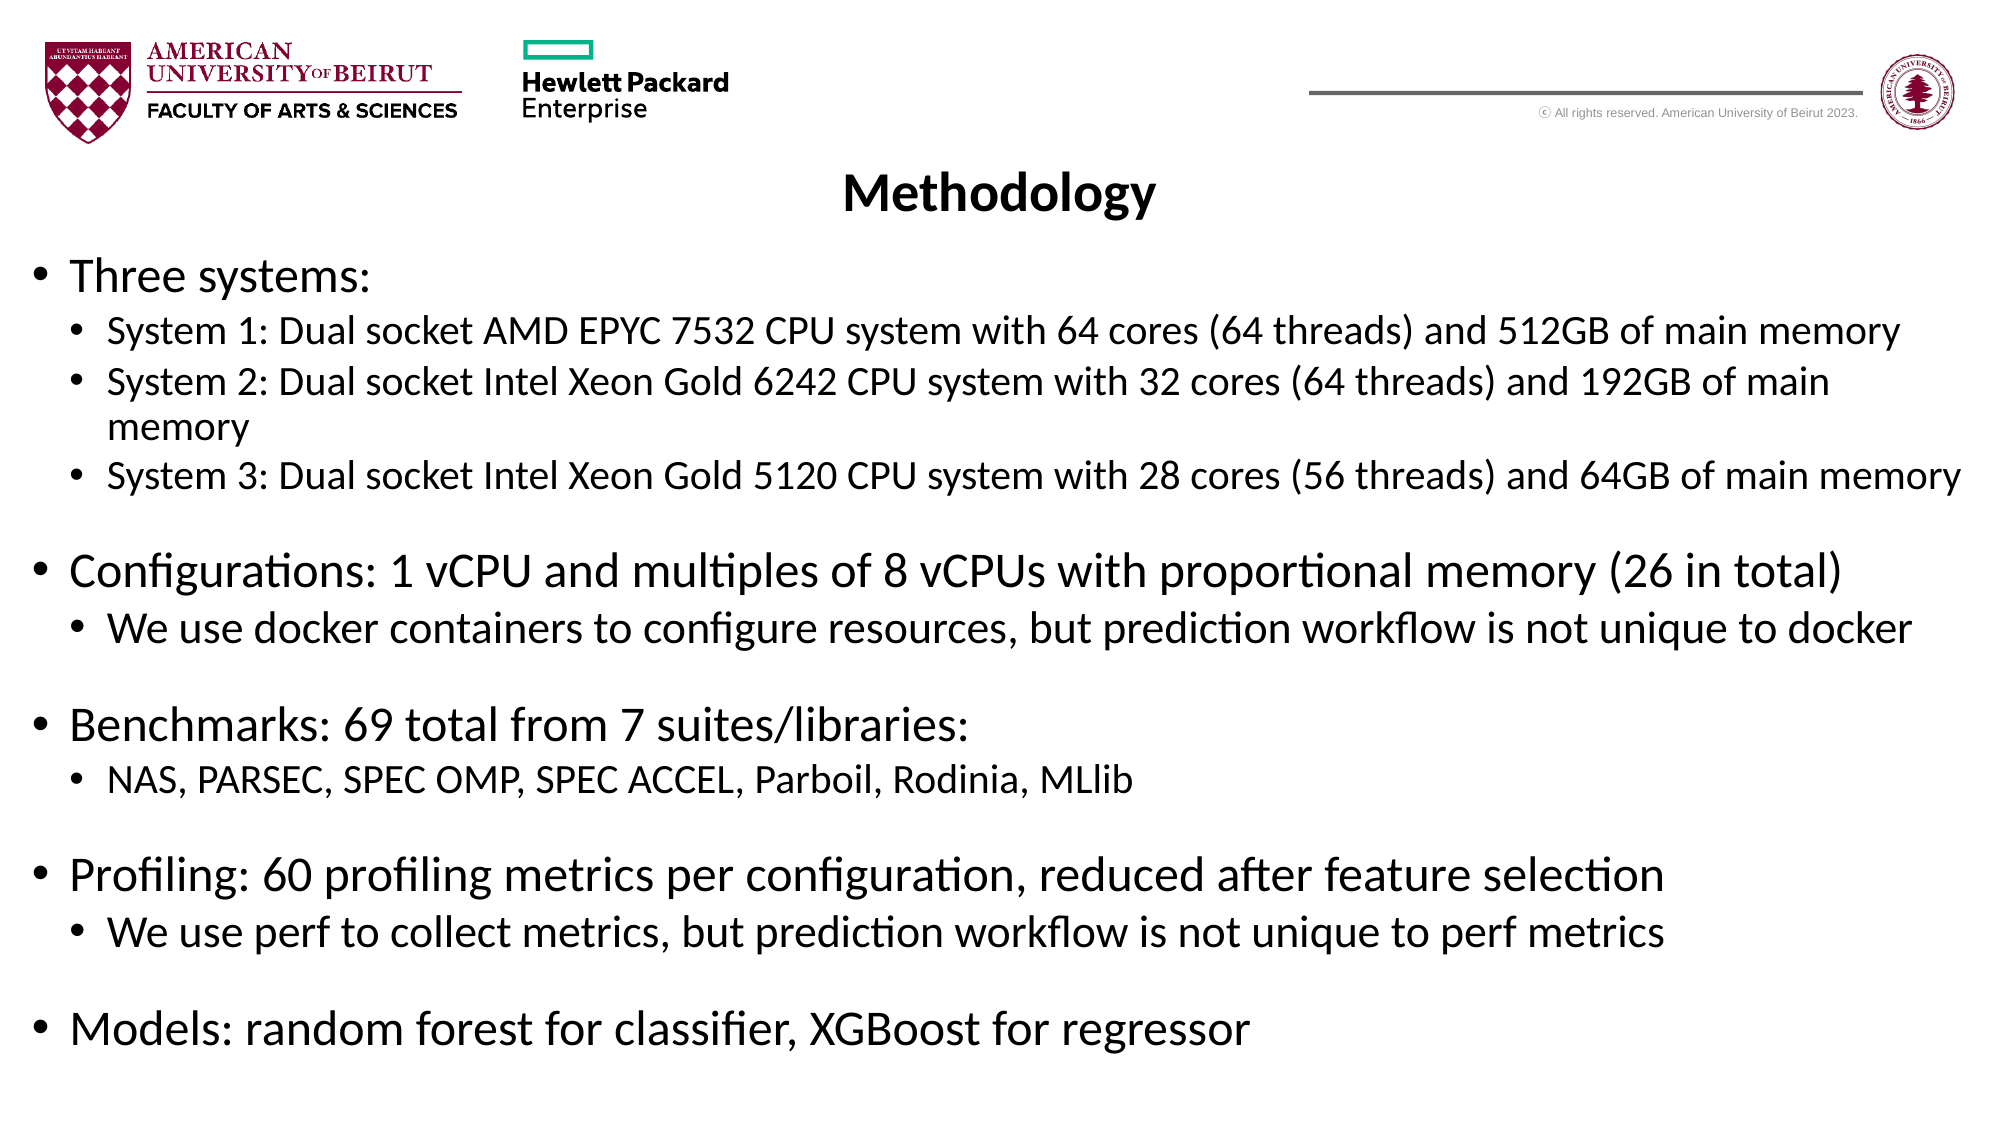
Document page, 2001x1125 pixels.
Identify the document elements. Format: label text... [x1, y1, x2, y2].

picture [45, 42, 462, 144]
list Three systems: System 1: Dual socket AMD EPYC 7532 CPU system with 64 cores (64 threads) and 512GB of main memory System 2: Dual socket Intel Xeon Gold 6242 CPU system with 32 cores (64 threads) and 192GB of main memory System 3: Dual socket Intel Xeon Gold 5120 CPU system with 28 cores (56 threads) and 64GB of main memory Configurations: 1 vCPU and multiples of 8 vCPUs with proportional memory (26 in total) We use docker containers to configure resources, but prediction workflow is not unique to docker Benchmarks: 69 total from 7 suites/libraries: NAS, PARSEC, SPEC OMP, SPEC ACCEL, Parboil, Rodinia, MLlib Profiling: 60 profiling metrics per configuration, reduced after feature selection We use perf to collect metrics, but prediction workflow is not unique to perf metrics Models: random forest for classifier, XGBoost for regressor [17, 242, 1983, 1106]
list Methodology [17, 155, 1983, 231]
